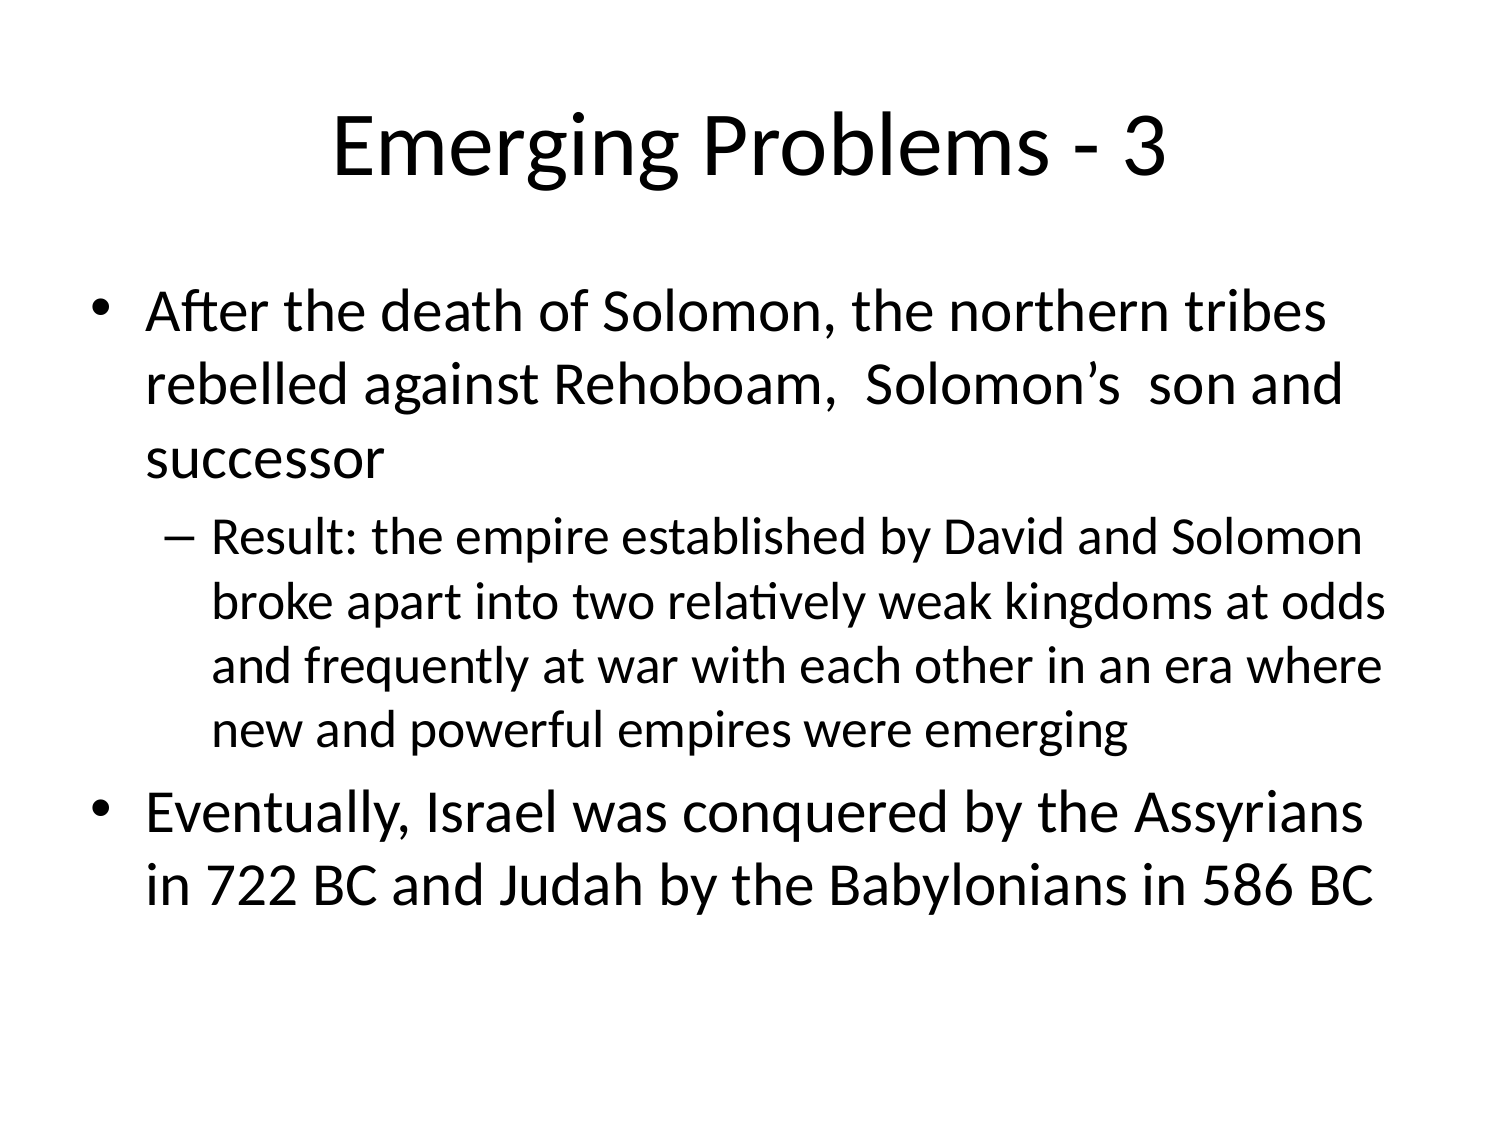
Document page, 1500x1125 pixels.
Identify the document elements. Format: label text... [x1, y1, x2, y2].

title Emerging Problems - 3 [75, 45, 1425, 233]
list After the death of Solomon, the northern tribes rebelled against Rehoboam, Solomon’s son and successor Result: the empire established by David and Solomon broke apart into two relatively weak kingdoms at odds and frequently at war with each other in an era where new and powerful empires were emerging Eventually, Israel was conquered by the Assyrians in 722 BC and Judah by the Babylonians in 586 BC [75, 262, 1425, 1005]
